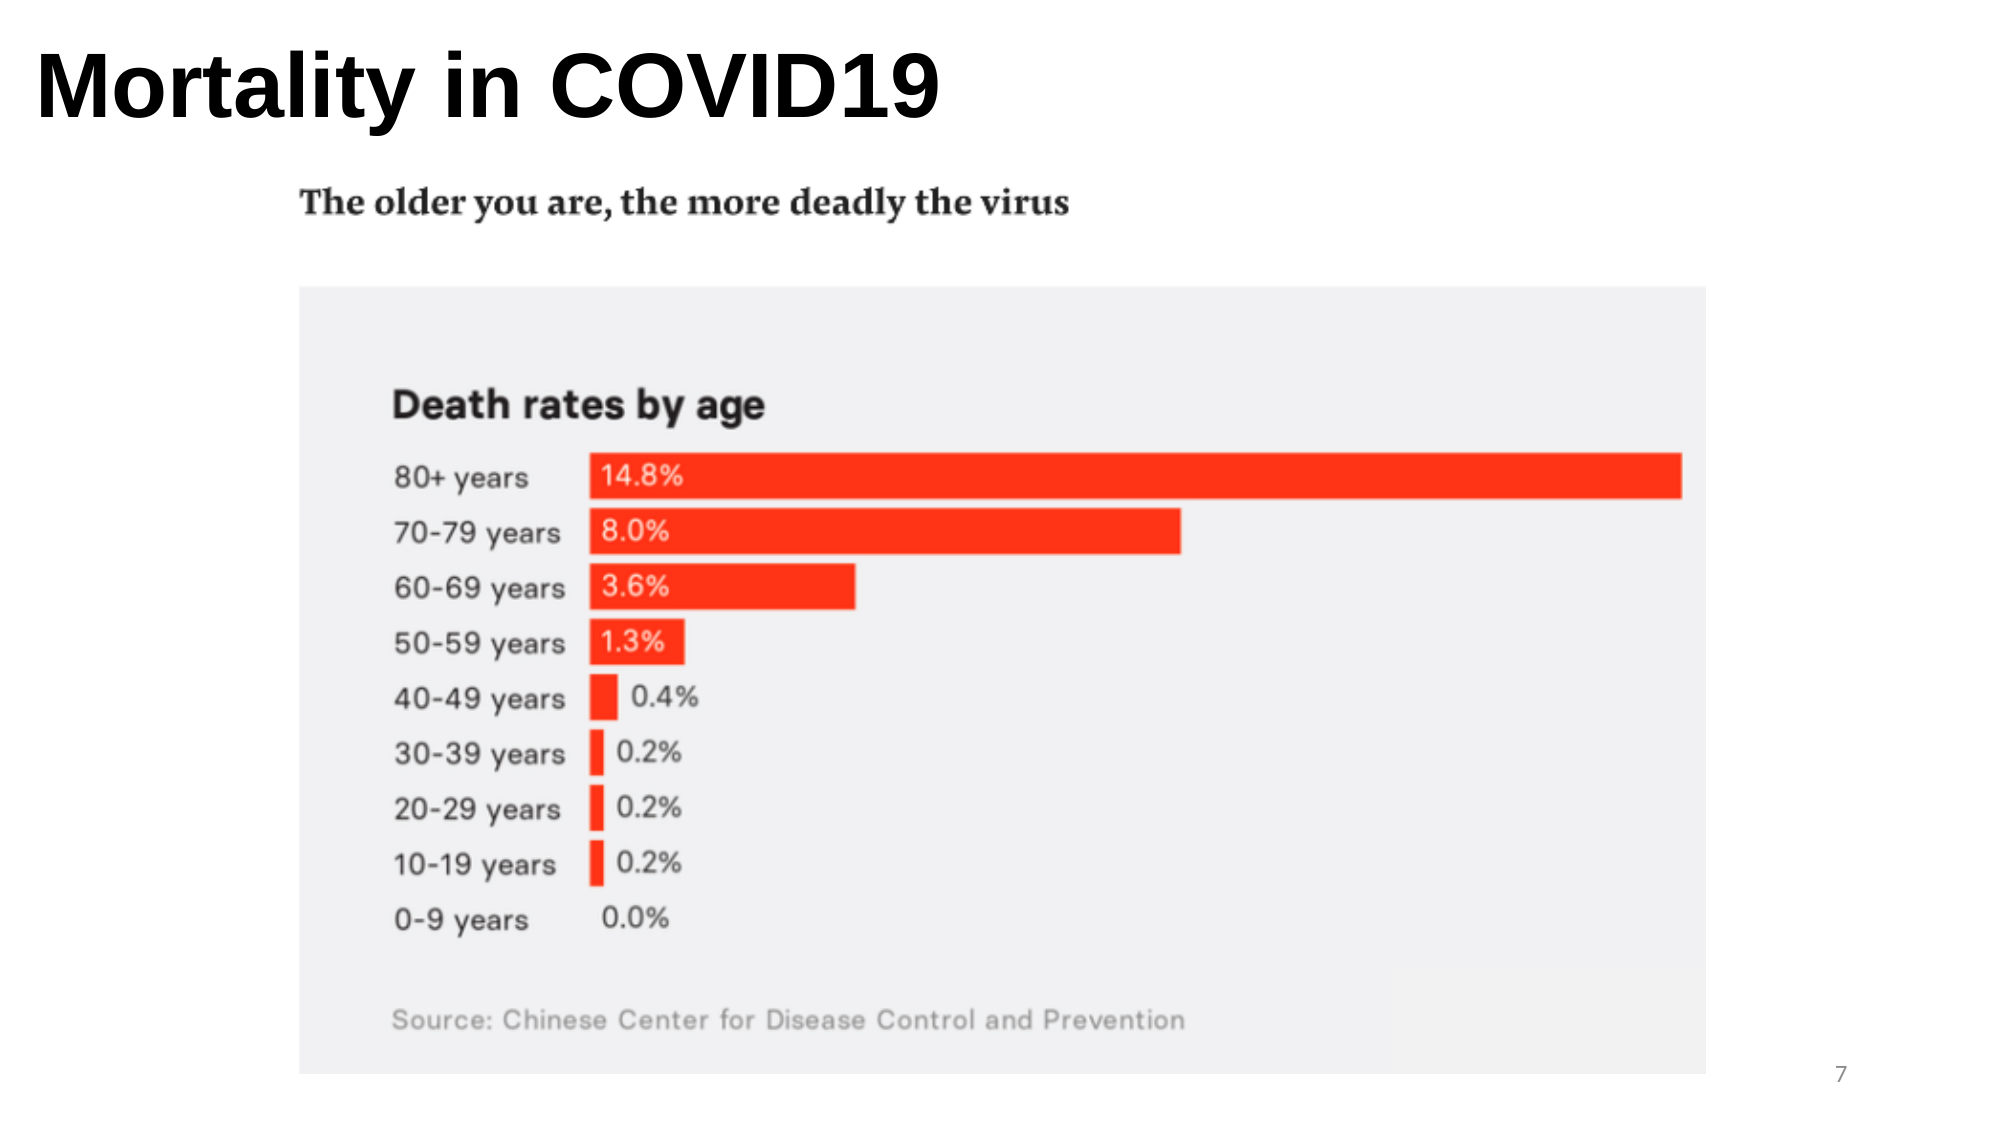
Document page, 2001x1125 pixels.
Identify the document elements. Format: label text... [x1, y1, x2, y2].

title Mortality in COVID19 [20, 0, 2000, 197]
slide_number 7 [1412, 1042, 1863, 1103]
picture [294, 170, 1706, 1075]
